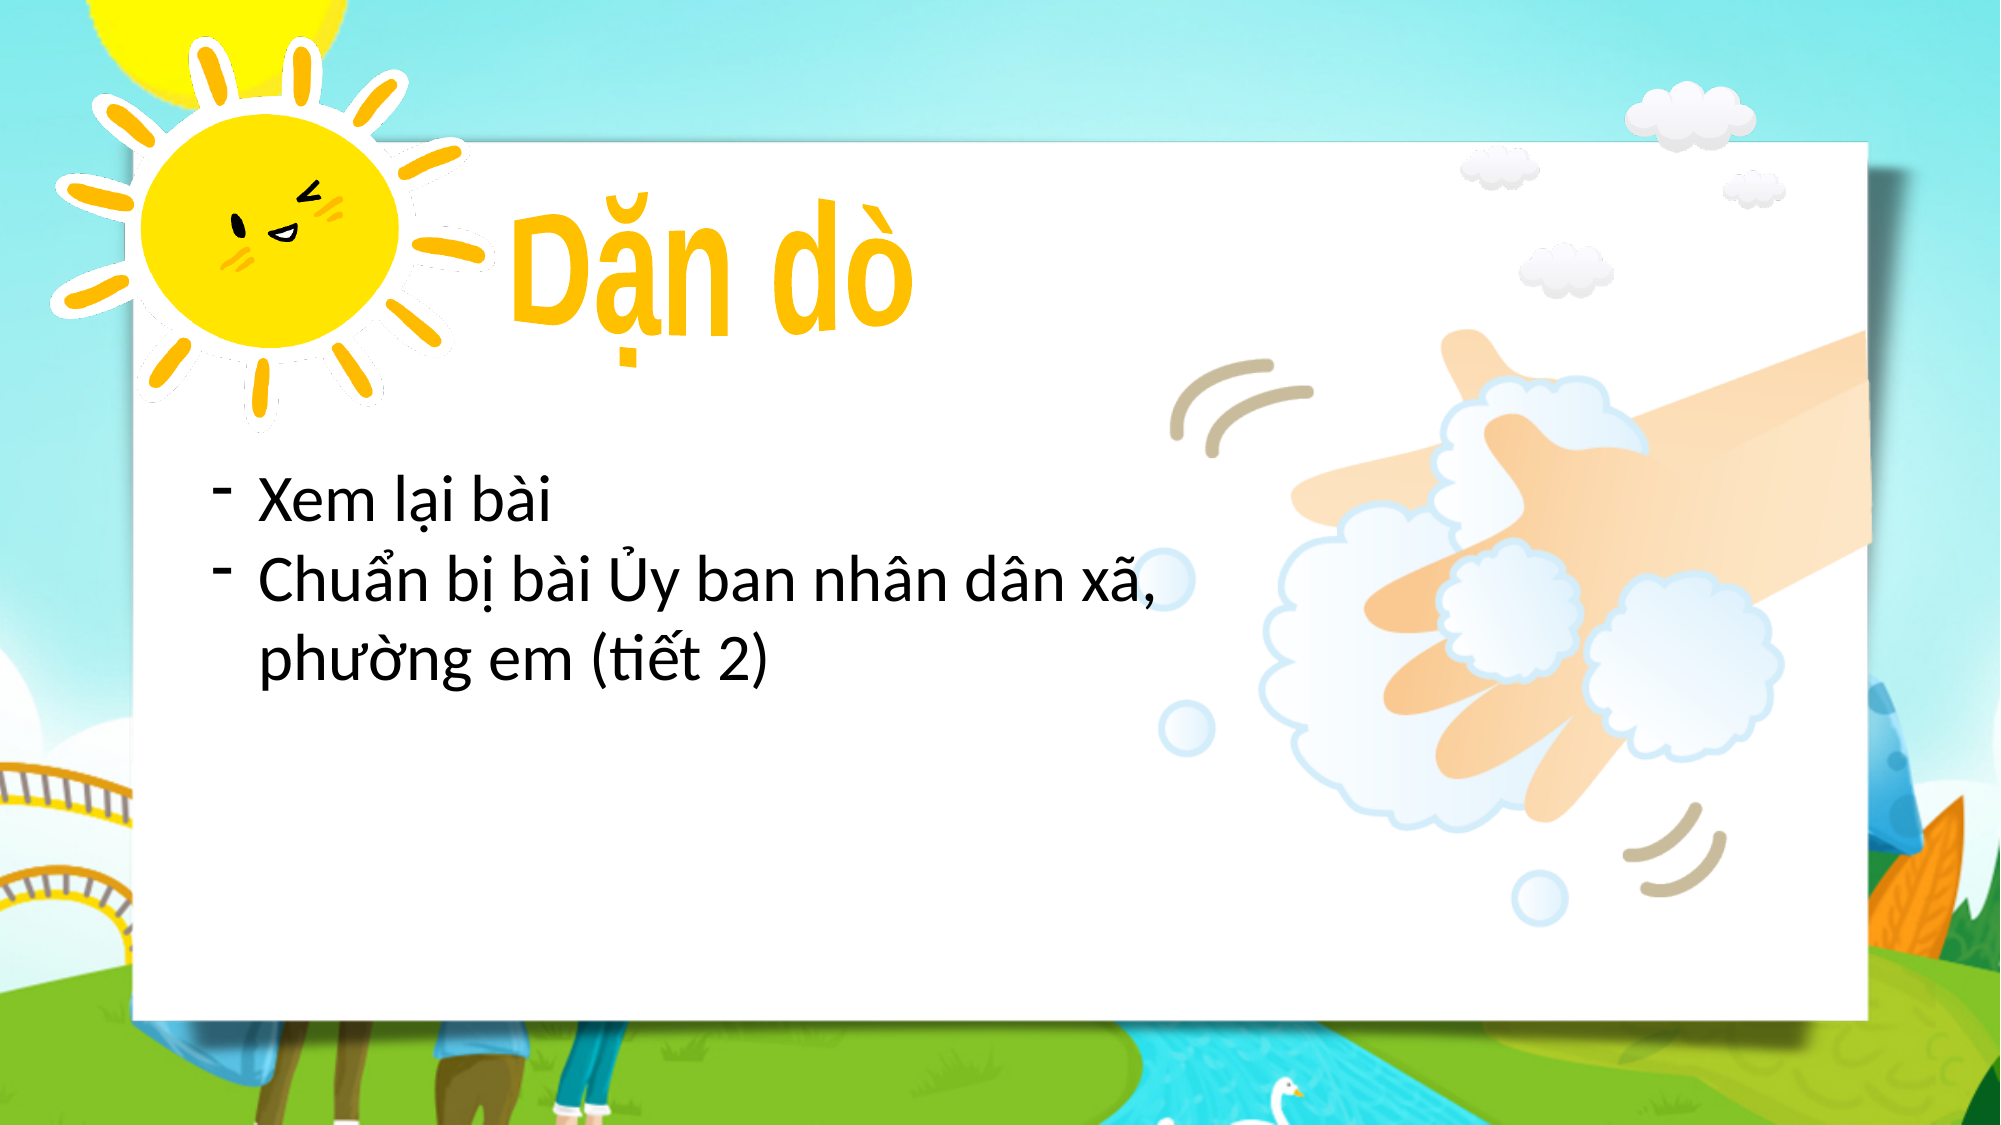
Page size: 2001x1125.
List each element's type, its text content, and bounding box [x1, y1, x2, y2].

picture [0, 0, 2000, 1125]
text_box Xem lại bài Chuẩn bị bài Ủy ban nhân dân xã, phường em (tiết 2) [196, 446, 1026, 702]
